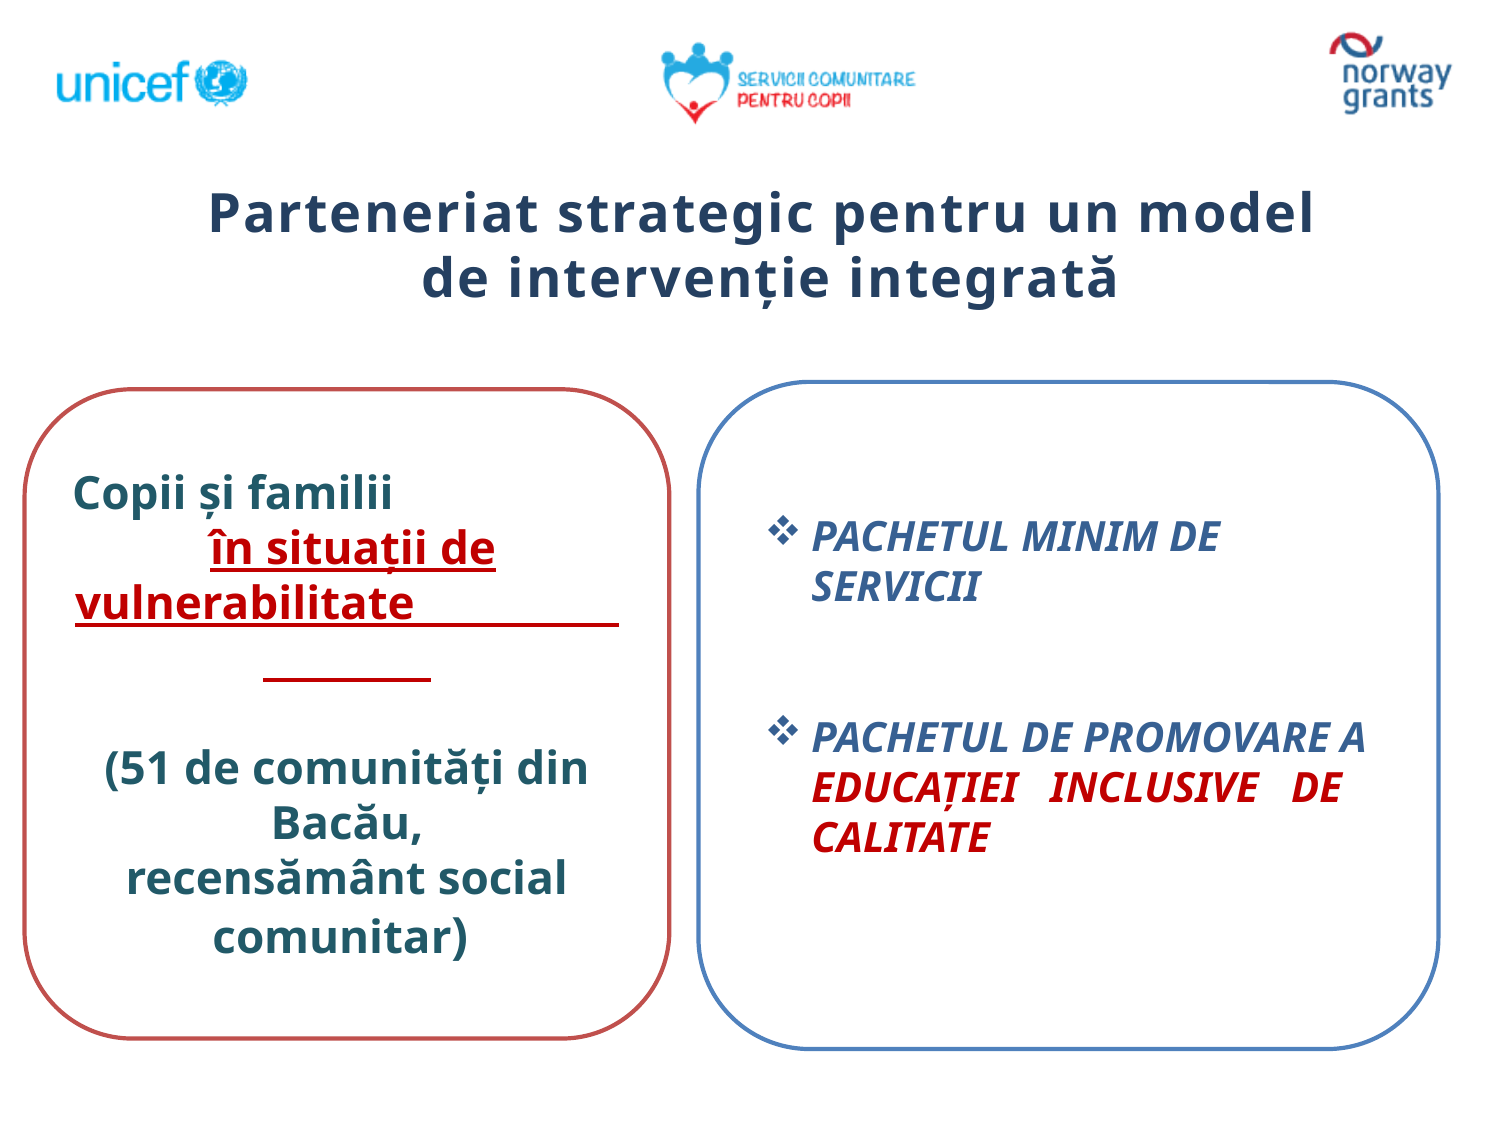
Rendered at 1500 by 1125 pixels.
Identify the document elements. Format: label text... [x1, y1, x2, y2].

title Parteneriat strategic pentru un model de intervenție integrată [4, 149, 1500, 337]
text_box [1411, 416, 1441, 1015]
picture [4, 12, 1496, 149]
text_box PACHETUL MINIM DE SERVICII PACHETUL DE PROMOVARE A EDUCAȚIEI INCLUSIVE DE CALITATE [749, 402, 1411, 1068]
text_box Copii și familii în situații de vulnerabilitate (51 de comunități din Bacău, recensământ social comunitar) [22, 387, 672, 1041]
text_box [696, 379, 1395, 1034]
